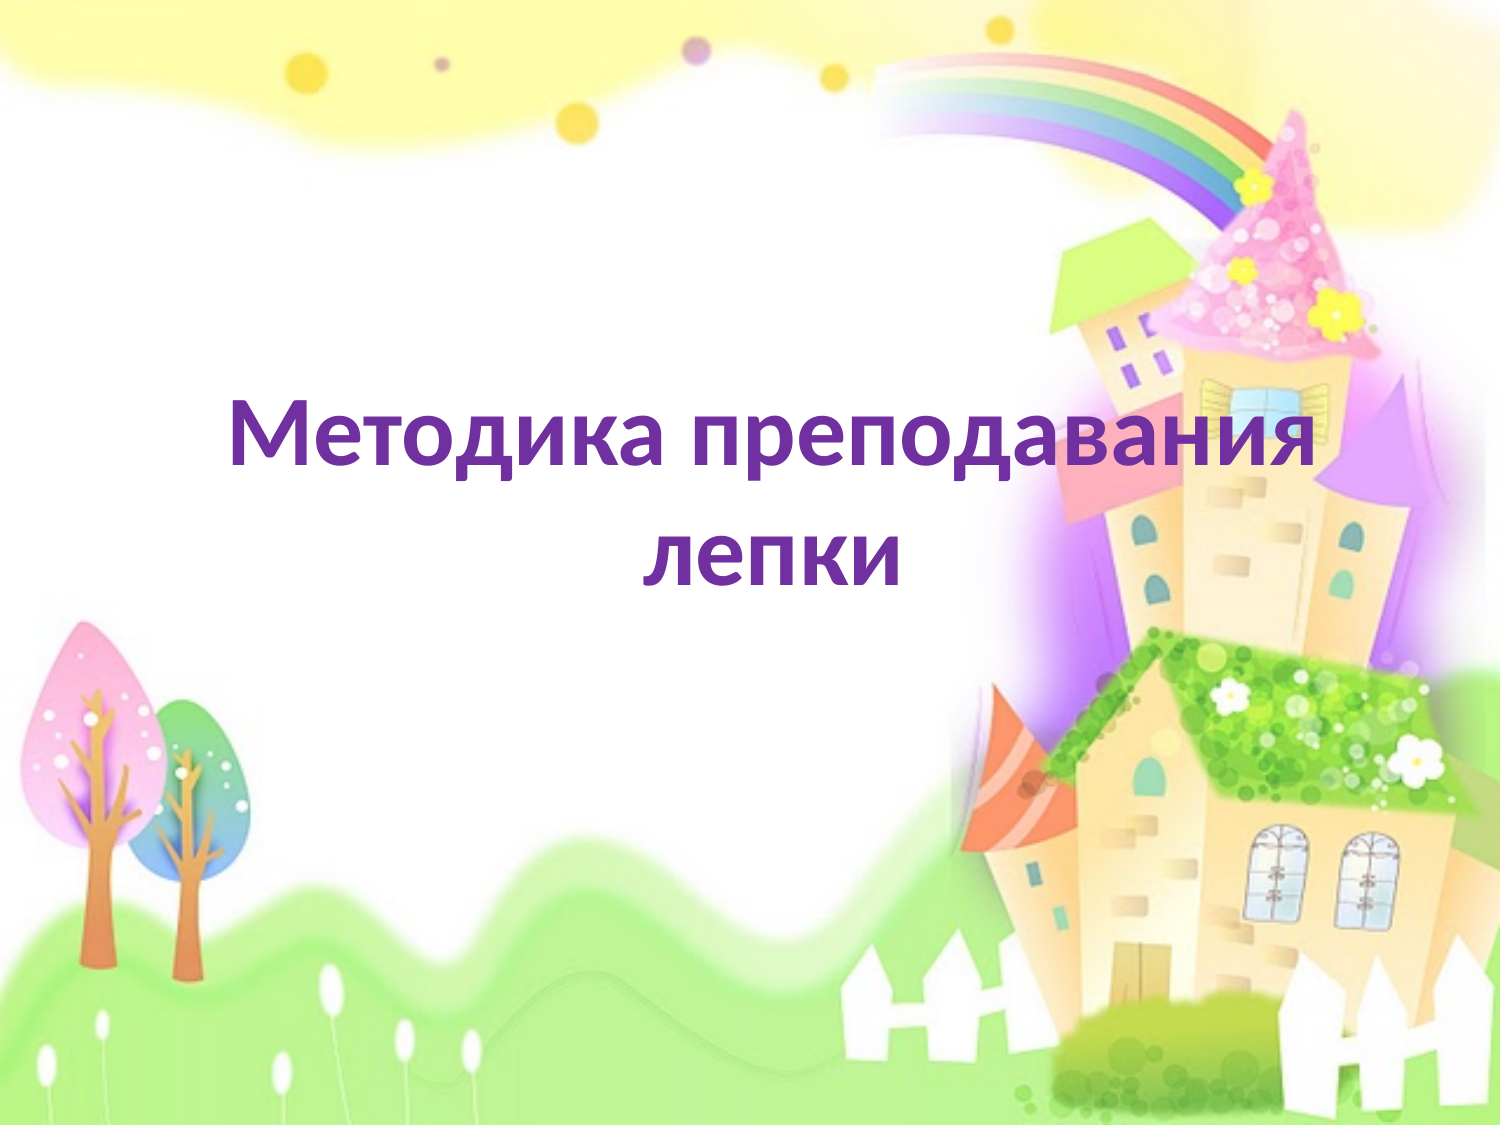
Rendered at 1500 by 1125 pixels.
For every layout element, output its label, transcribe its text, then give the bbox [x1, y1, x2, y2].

title Методика преподавания лепки [112, 243, 1436, 728]
